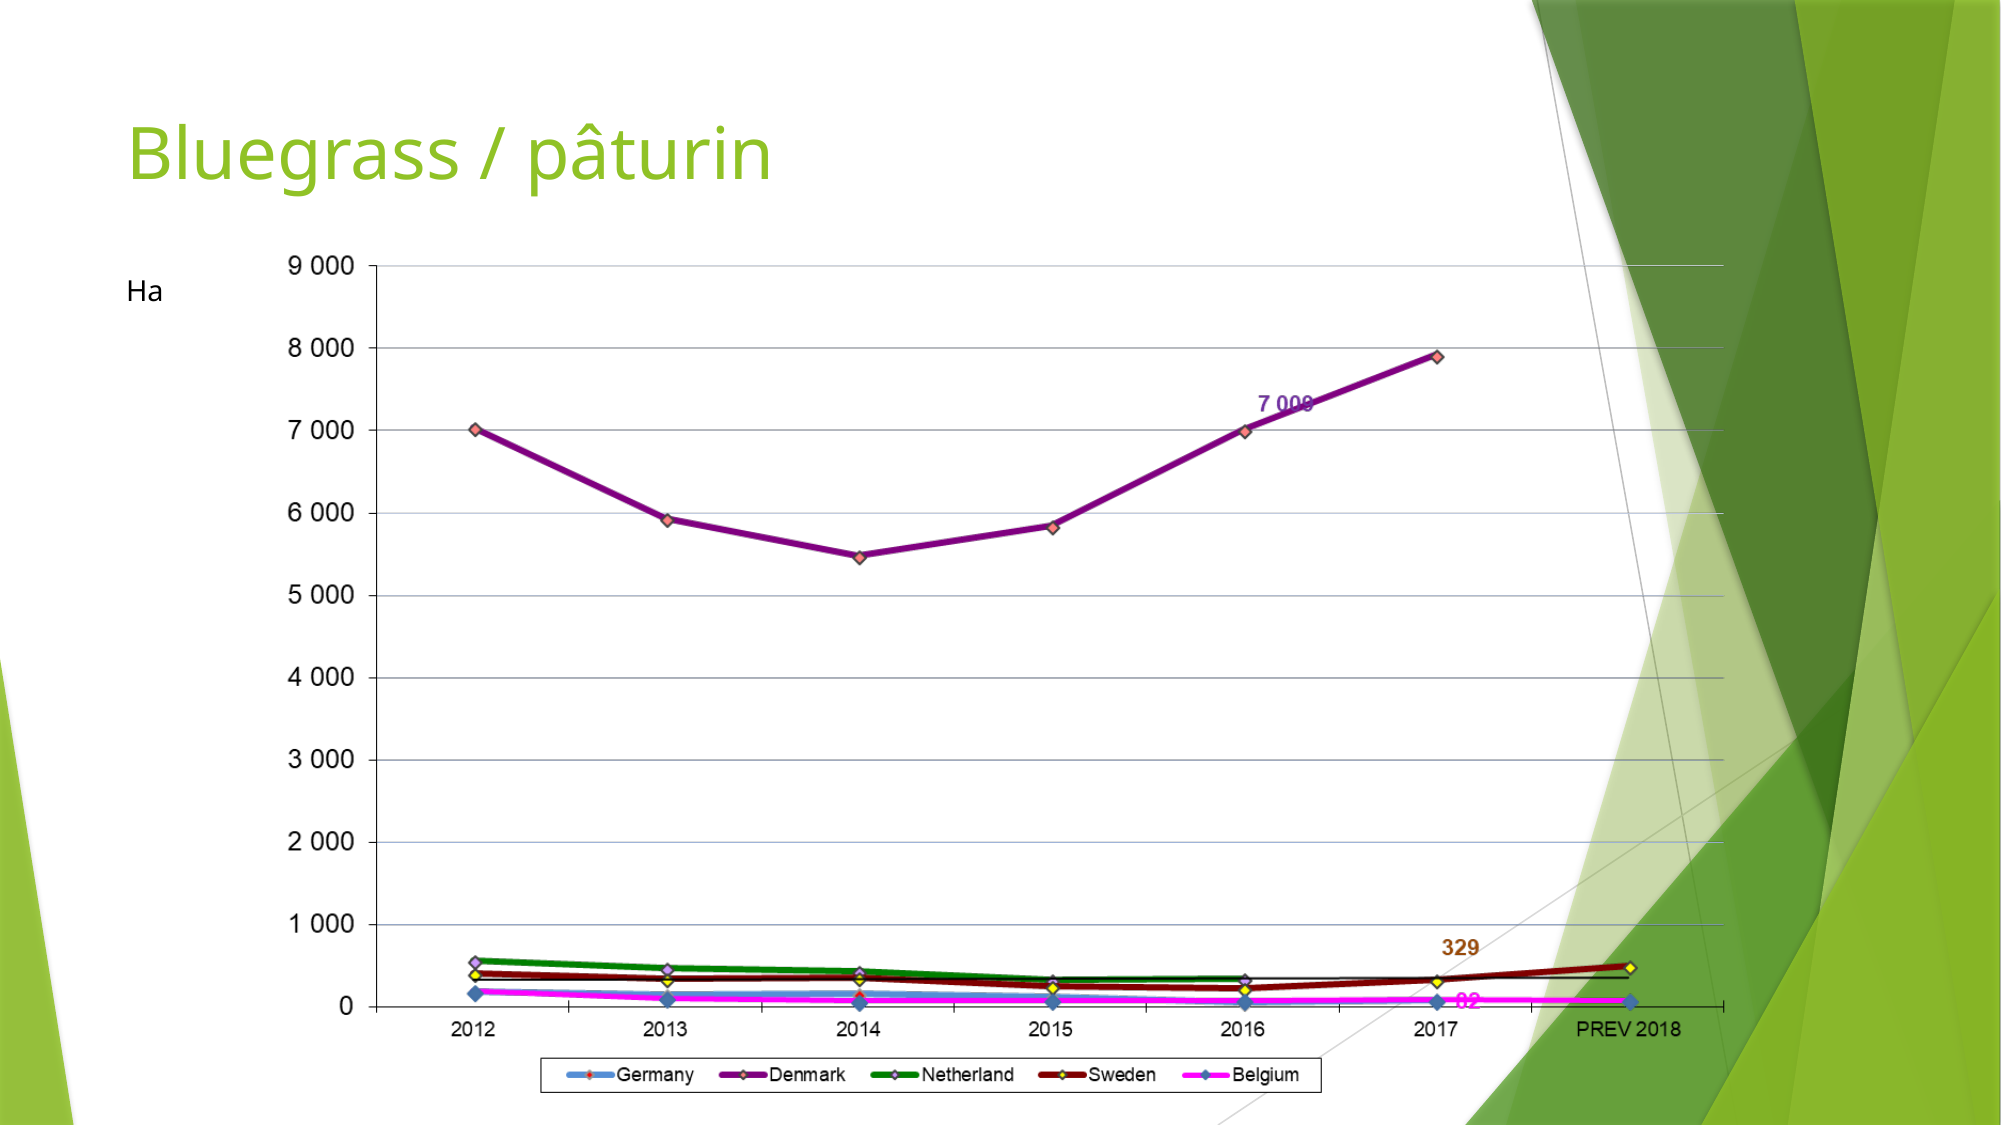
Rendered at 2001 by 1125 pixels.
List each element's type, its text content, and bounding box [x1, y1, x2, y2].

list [200, 229, 1800, 1125]
title Bluegrass / pâturin Ha [111, 99, 1522, 317]
